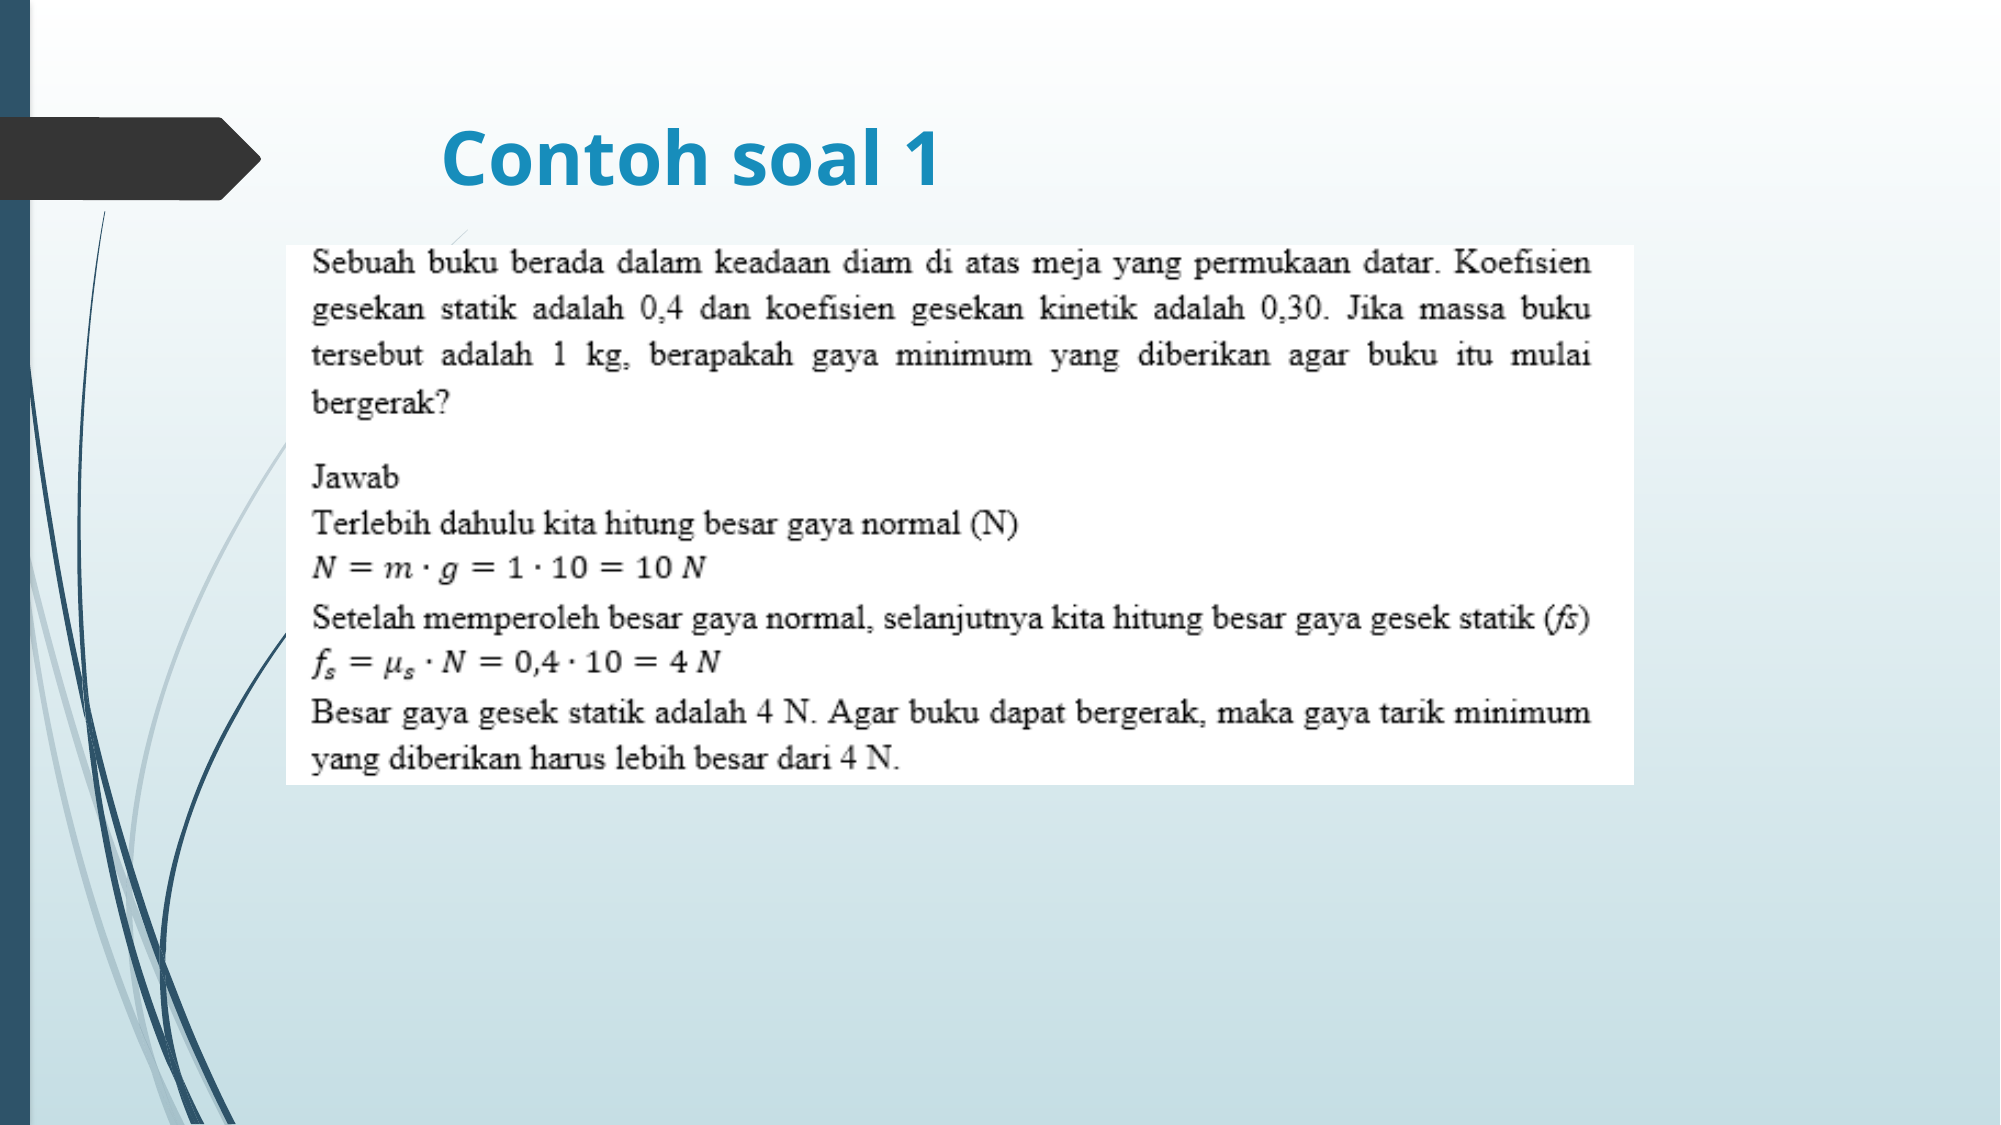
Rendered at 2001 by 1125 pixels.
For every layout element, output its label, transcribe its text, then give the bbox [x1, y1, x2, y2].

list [286, 245, 1634, 786]
title Contoh soal 1 [425, 102, 1888, 313]
